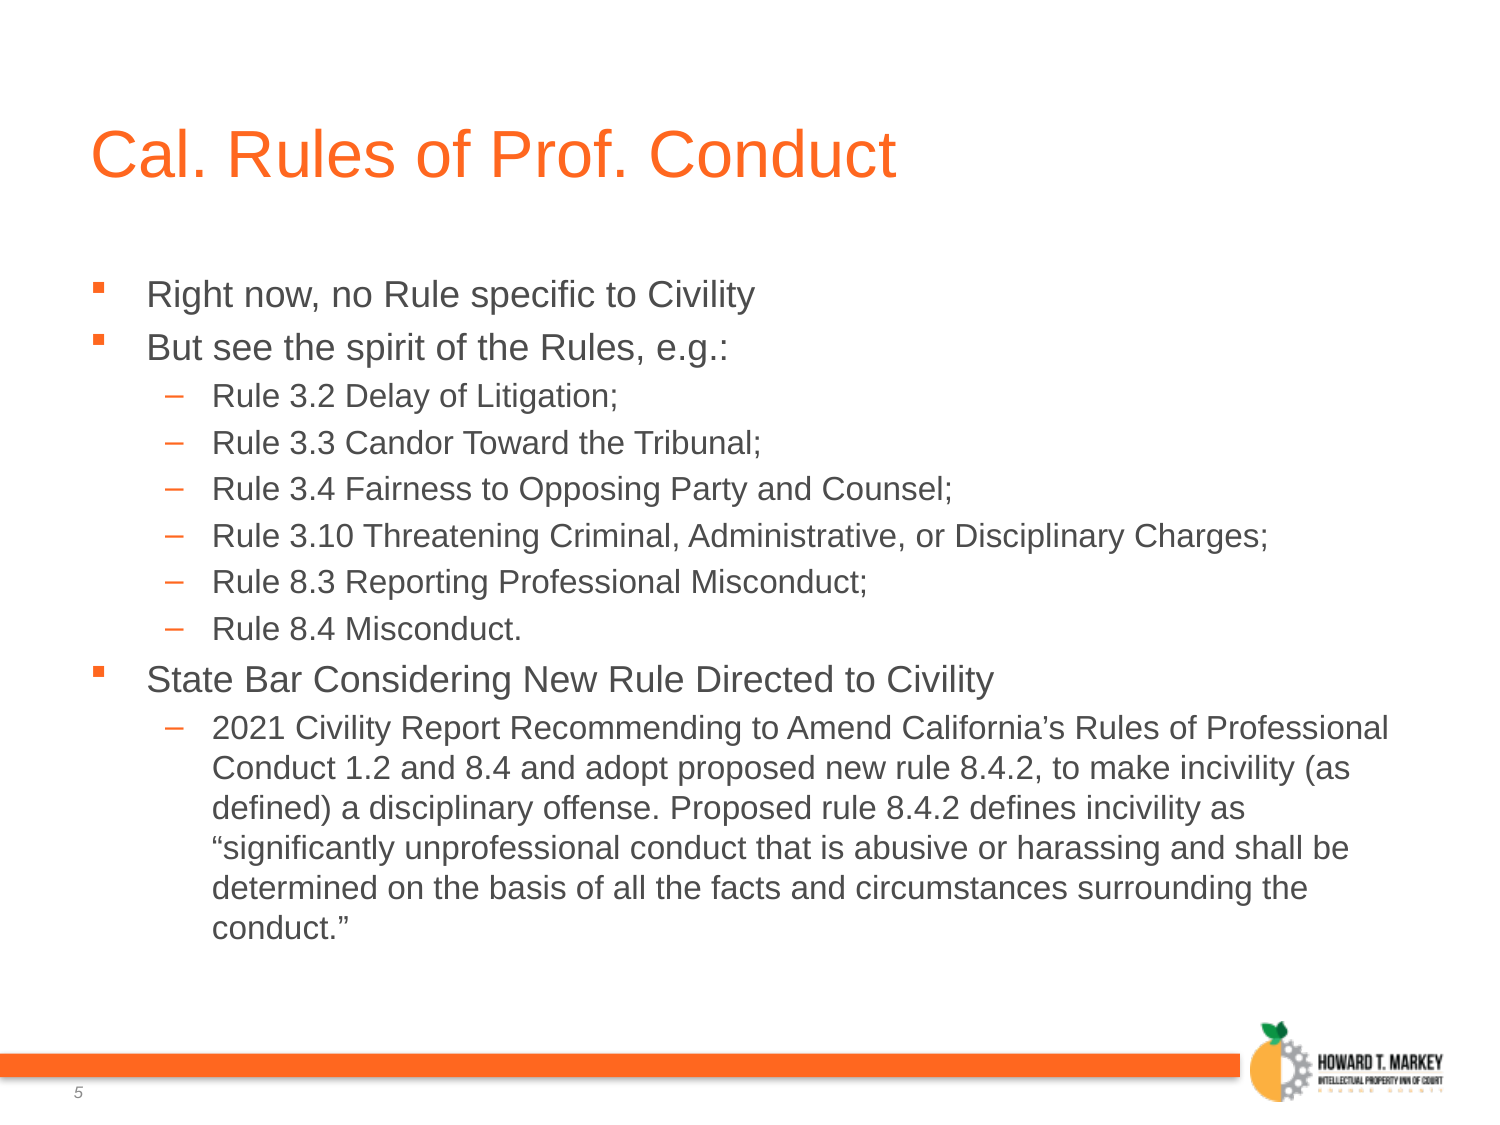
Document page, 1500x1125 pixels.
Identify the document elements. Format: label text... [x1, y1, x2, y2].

title Cal. Rules of Prof. Conduct [75, 100, 1425, 201]
picture [1250, 1021, 1450, 1102]
list Right now, no Rule specific to Civility But see the spirit of the Rules, e.g.: Rule 3.2 Delay of Litigation; Rule 3.3 Candor Toward the Tribunal; Rule 3.4 Fairness to Opposing Party and Counsel; Rule 3.10 Threatening Criminal, Administrative, or Disciplinary Charges; Rule 8.3 Reporting Professional Misconduct; Rule 8.4 Misconduct. State Bar Considering New Rule Directed to Civility 2021 Civility Report Recommending to Amend California’s Rules of Professional Conduct 1.2 and 8.4 and adopt proposed new rule 8.4.2, to make incivility (as defined) a disciplinary offense. Proposed rule 8.4.2 defines incivility as “significantly unprofessional conduct that is abusive or harassing and shall be determined on the basis of all the facts and circumstances surrounding the conduct.” [75, 262, 1425, 983]
